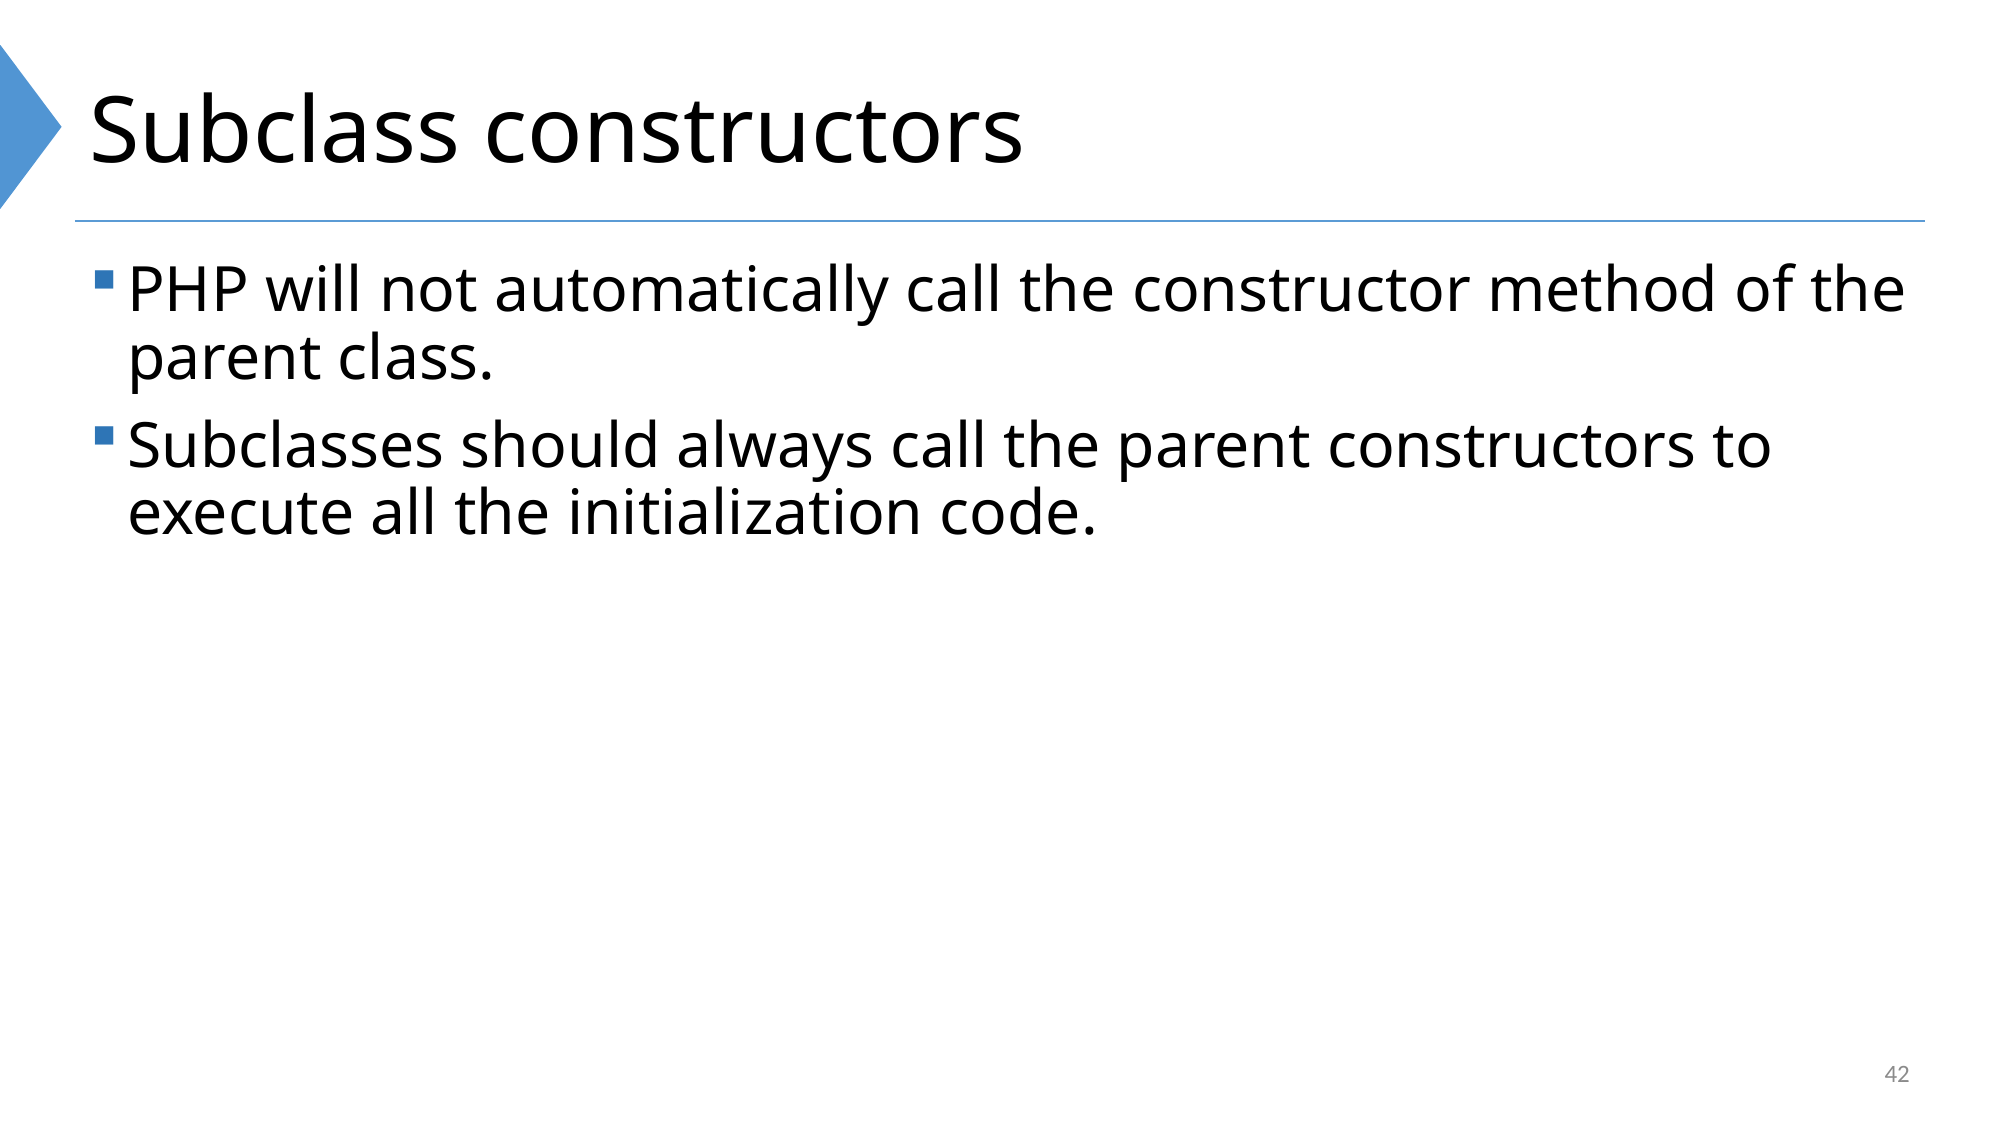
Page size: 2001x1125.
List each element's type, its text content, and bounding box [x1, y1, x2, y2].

title Subclass constructors [74, 44, 1926, 221]
slide_number 42 [1475, 1042, 1926, 1103]
list PHP will not automatically call the constructor method of the parent class. Subclasses should always call the parent constructors to execute all the initialization code. [74, 250, 1926, 1014]
